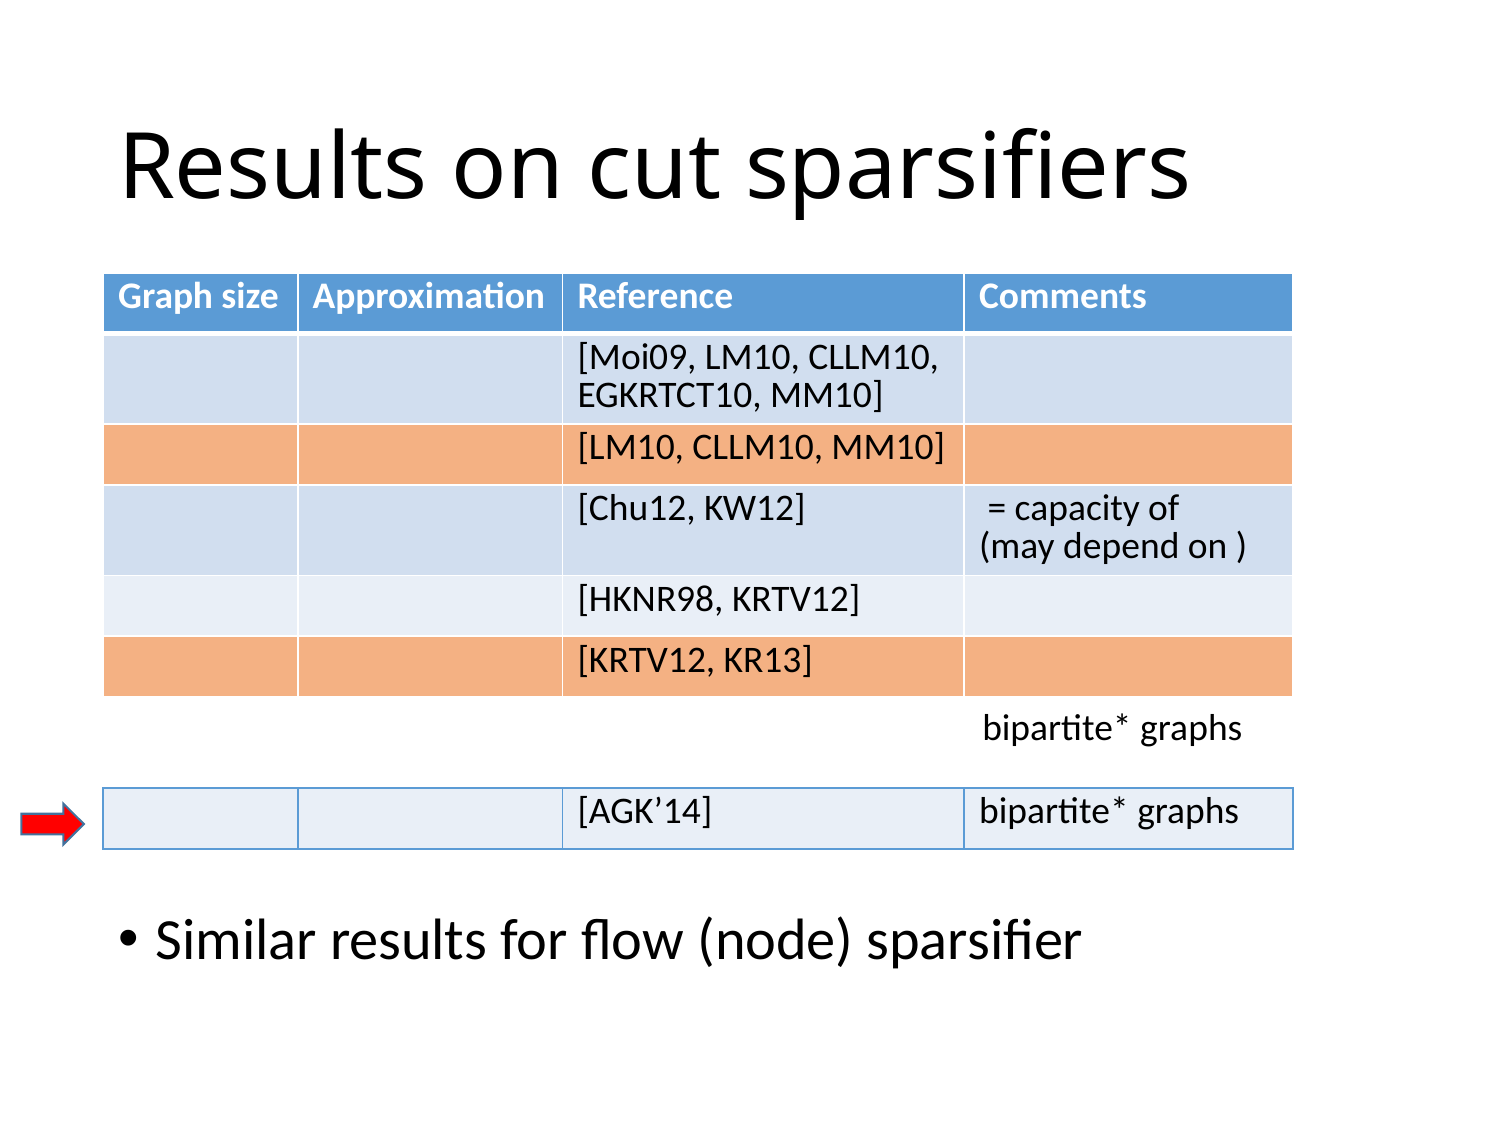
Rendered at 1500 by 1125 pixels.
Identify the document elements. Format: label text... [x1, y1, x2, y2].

title Results on cut sparsifiers [103, 59, 1397, 278]
text_box Similar results for flow (node) sparsifier [103, 901, 1397, 1029]
text_box bipartite* graphs [967, 695, 1258, 755]
text_box [20, 801, 86, 848]
